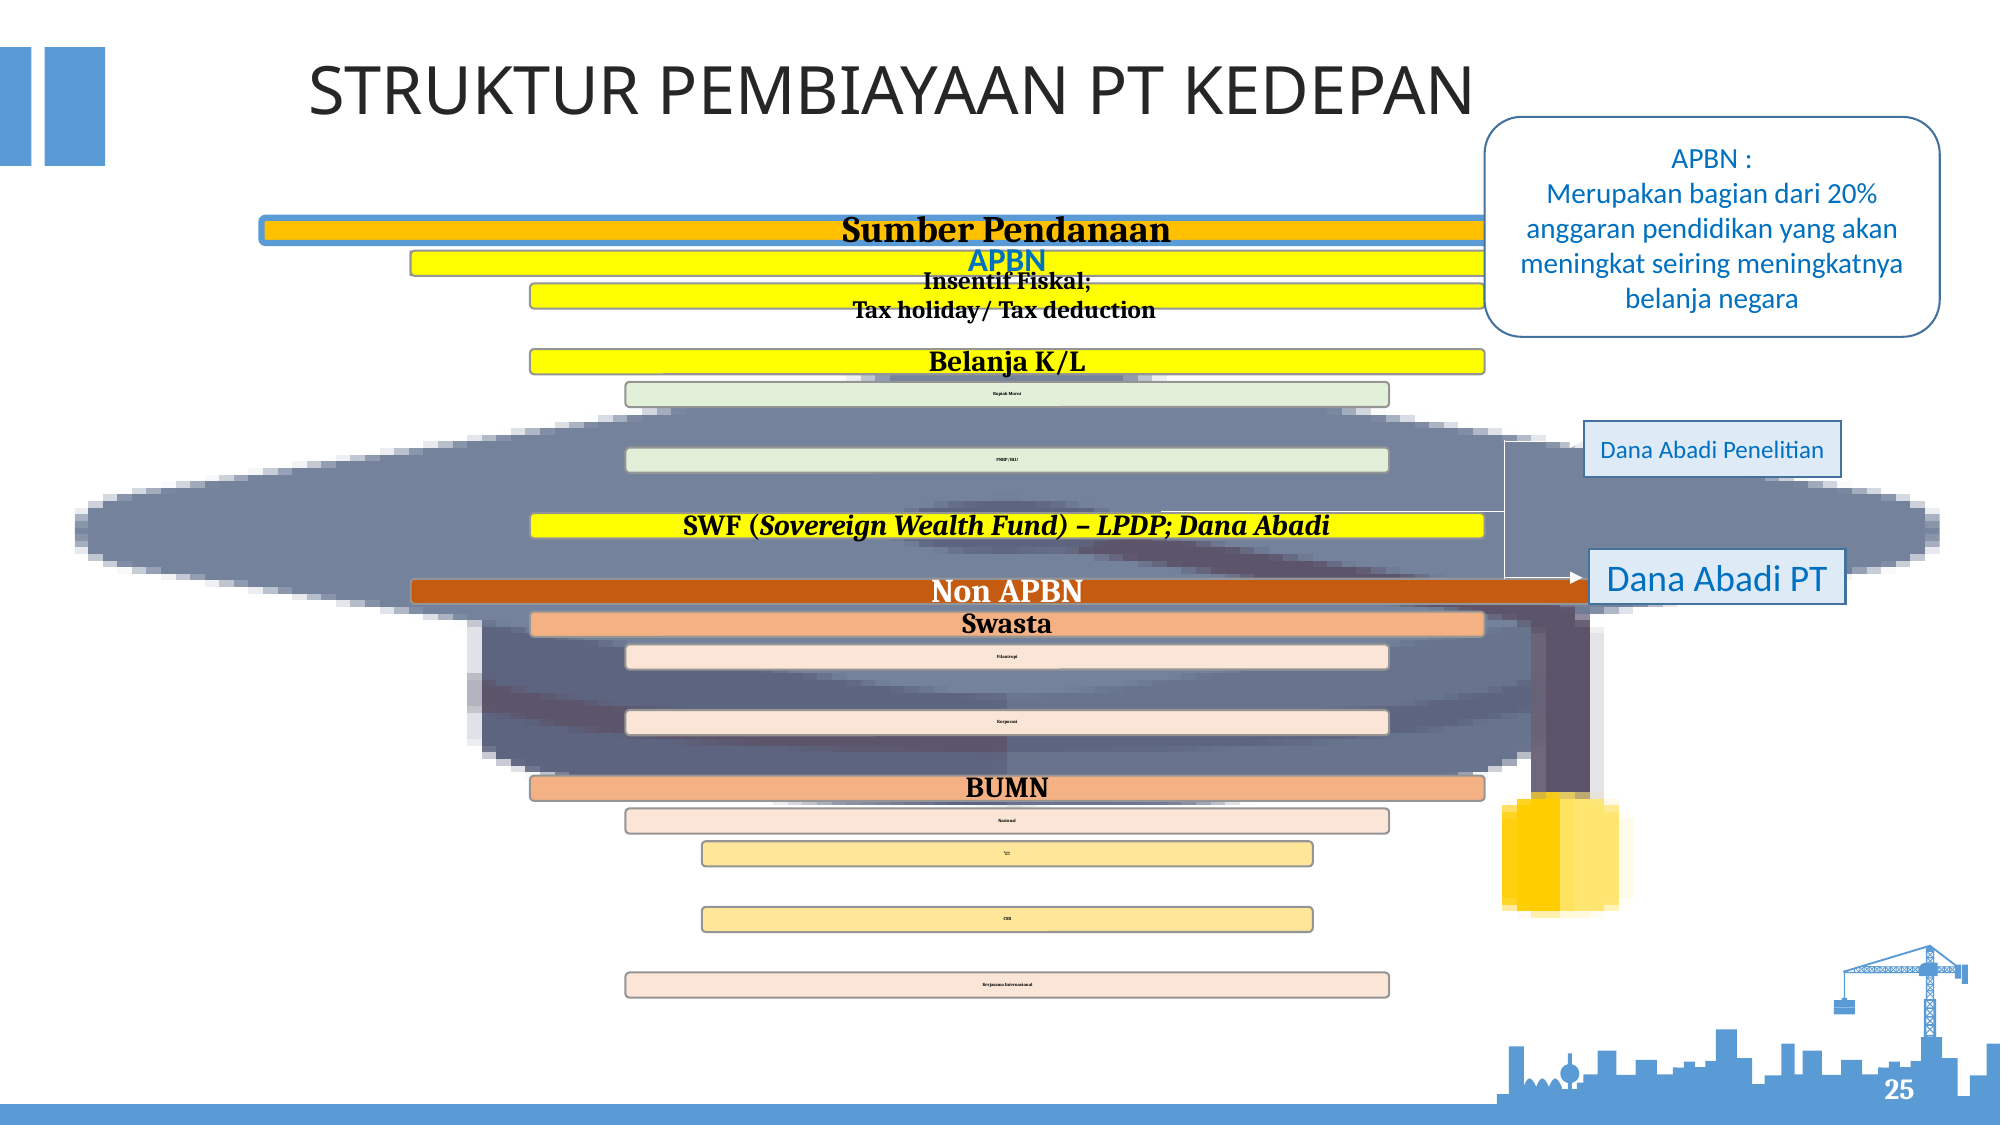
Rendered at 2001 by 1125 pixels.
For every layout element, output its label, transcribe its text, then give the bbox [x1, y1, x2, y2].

text_box APBN : Merupakan bagian dari 20% anggaran pendidikan yang akan meningkat seiring meningkatnya belanja negara [1483, 115, 1941, 308]
list STRUKTUR PEMBIAYAAN PT KEDEPAN [293, 30, 1944, 150]
text_box 25 [1869, 1063, 2000, 1124]
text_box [74, 217, 1940, 1064]
